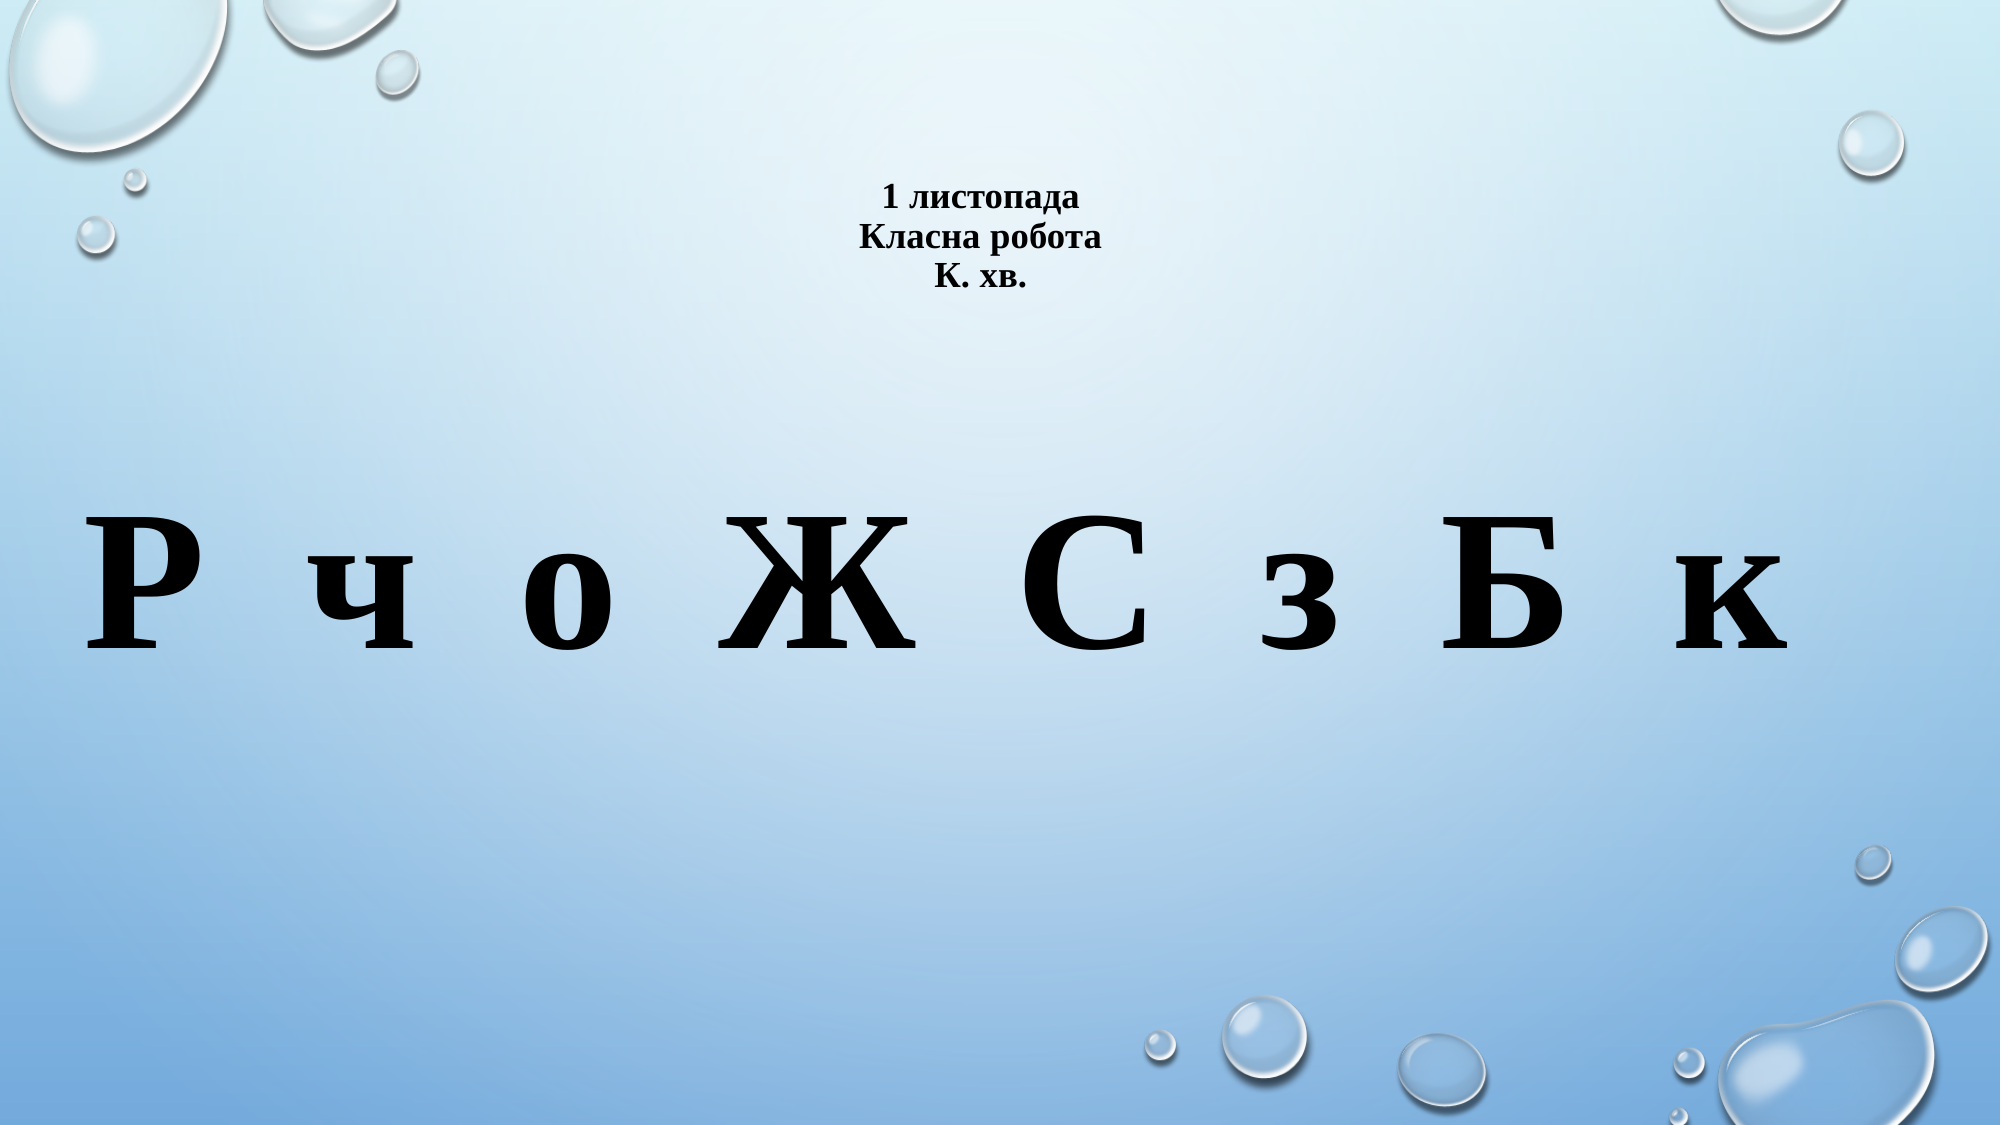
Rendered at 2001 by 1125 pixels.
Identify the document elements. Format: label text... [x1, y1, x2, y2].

title 1 листопада Класна робота К. хв. [130, 167, 1831, 393]
list Р ч о Ж С з Б к [68, 393, 1893, 955]
picture [0, 0, 2000, 1125]
